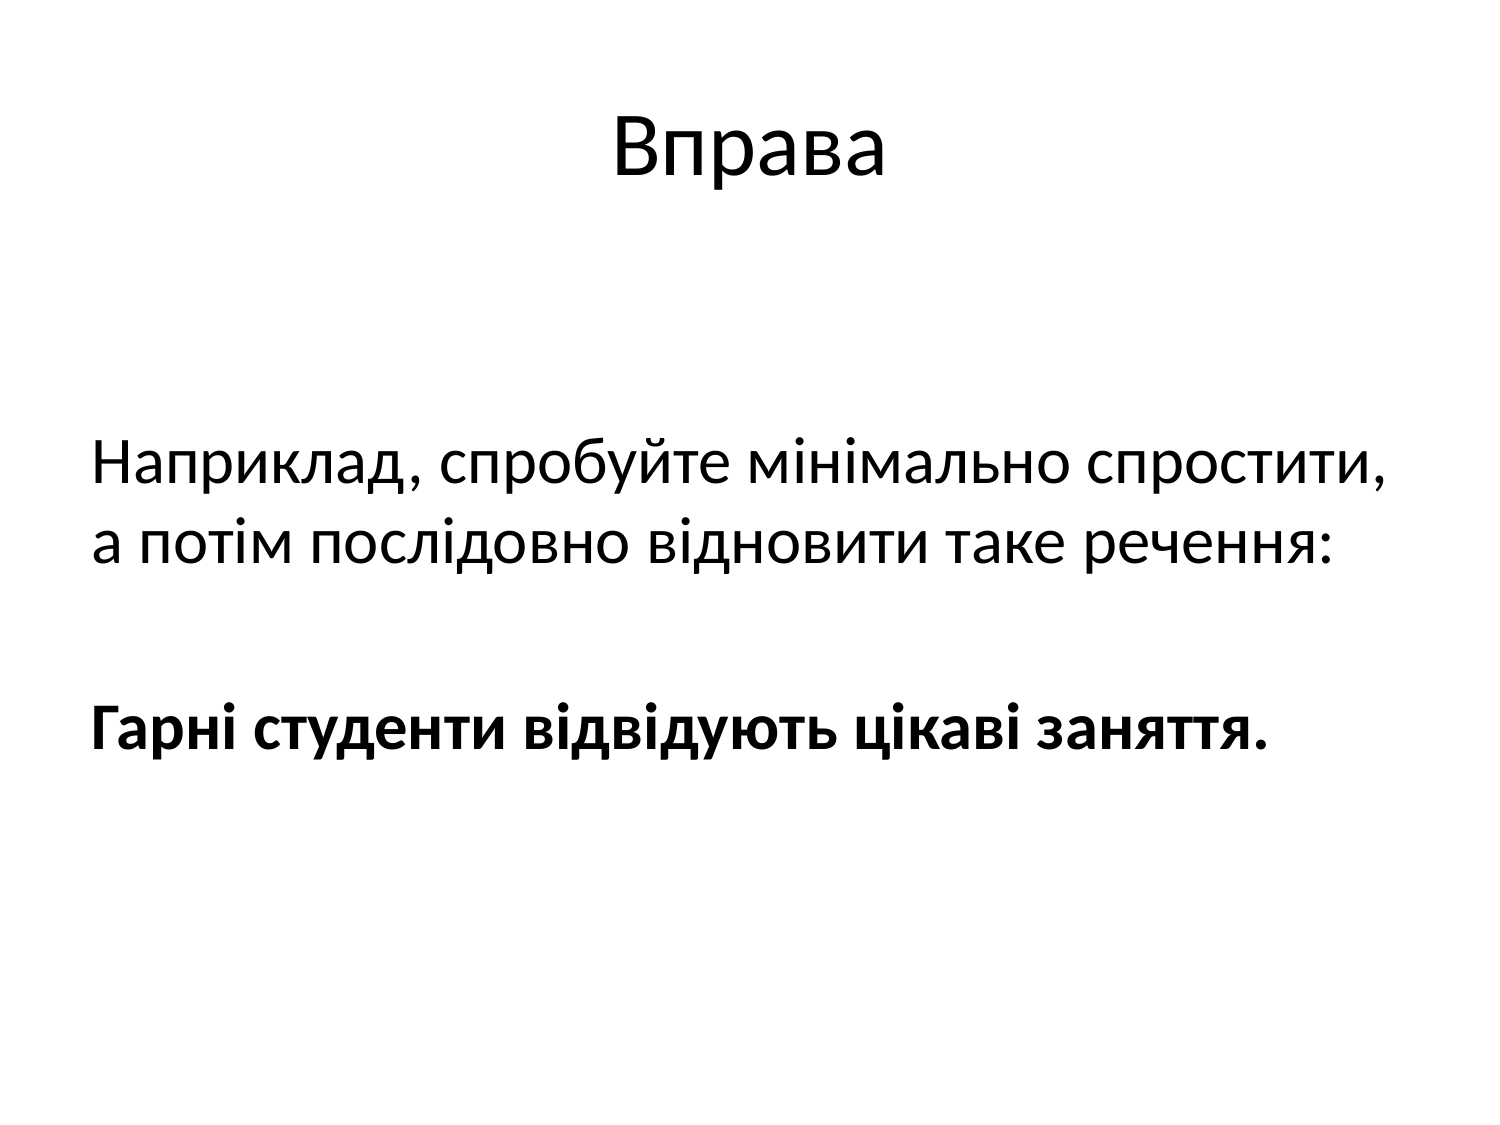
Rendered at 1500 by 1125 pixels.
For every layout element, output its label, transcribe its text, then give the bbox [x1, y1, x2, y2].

title Вправа [75, 45, 1425, 233]
list Наприклад, спробуйте мінімально спростити, а потім послідовно відновити таке речення: Гарні студенти відвідують цікаві заняття. [76, 408, 1427, 846]
